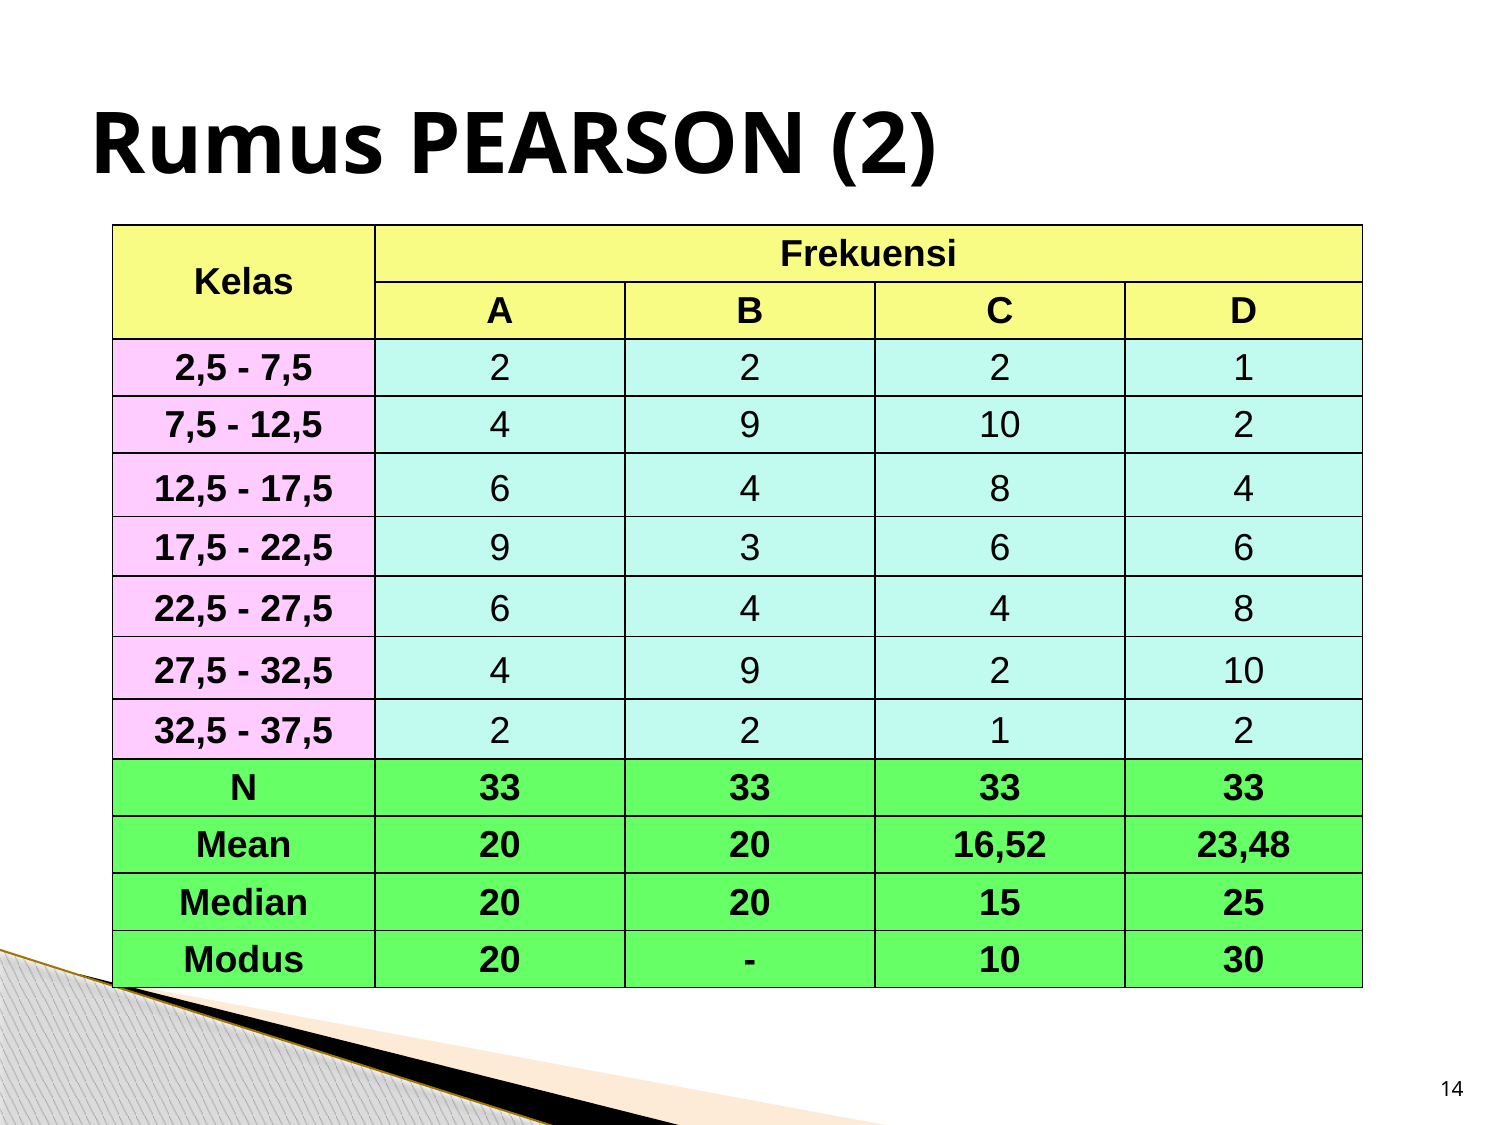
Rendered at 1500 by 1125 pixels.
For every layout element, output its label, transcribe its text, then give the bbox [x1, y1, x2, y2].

table_cell 22,5 - 27,5 [113, 577, 374, 636]
table_cell 20 [376, 931, 624, 987]
table_cell 10 [1126, 637, 1362, 698]
table_cell 4 [626, 454, 874, 516]
table_cell 2 [376, 340, 624, 395]
table_cell 8 [876, 454, 1124, 516]
table_cell 20 [626, 874, 874, 930]
table_cell 25 [1126, 874, 1362, 930]
table_cell 2 [876, 340, 1124, 395]
table_header Kelas [113, 226, 374, 338]
table_header Frekuensi [376, 226, 1362, 281]
table_cell 6 [376, 577, 624, 636]
table_cell 9 [376, 517, 624, 575]
table_cell 4 [626, 577, 874, 636]
table_cell 20 [626, 817, 874, 872]
table_cell 32,5 - 37,5 [113, 700, 374, 758]
table_cell 4 [376, 397, 624, 452]
table_cell 23,48 [1126, 817, 1362, 872]
table_cell 4 [376, 637, 624, 698]
table_cell 2 [1126, 397, 1362, 452]
table_cell 1 [1126, 340, 1362, 395]
table_cell N [113, 760, 374, 815]
table_cell 10 [876, 397, 1124, 452]
table_cell 2 [376, 700, 624, 758]
table_cell 10 [876, 931, 1124, 987]
table_cell 9 [626, 397, 874, 452]
table_cell B [626, 283, 874, 338]
table_cell 33 [376, 760, 624, 815]
table_cell 2 [1126, 700, 1362, 758]
table_cell 17,5 - 22,5 [113, 517, 374, 575]
table_cell 20 [376, 874, 624, 930]
title Rumus PEARSON (2) [75, 45, 1425, 233]
table_cell 2 [626, 340, 874, 395]
table_cell A [376, 283, 624, 338]
table_cell Modus [113, 931, 374, 987]
table_cell 33 [626, 760, 874, 815]
table_cell 33 [1126, 760, 1362, 815]
table_cell 7,5 - 12,5 [113, 397, 374, 452]
table_cell 6 [1126, 517, 1362, 575]
table_cell 2 [876, 637, 1124, 698]
table_cell 33 [876, 760, 1124, 815]
table_cell 12,5 - 17,5 [113, 454, 374, 516]
table_cell C [876, 283, 1124, 338]
table_cell 2 [626, 700, 874, 758]
table_cell 20 [376, 817, 624, 872]
table_cell 15 [876, 874, 1124, 930]
table_cell 2,5 - 7,5 [113, 340, 374, 395]
table_cell Median [113, 874, 374, 930]
table_cell Mean [113, 817, 374, 872]
table_cell D [1126, 283, 1362, 338]
table_cell 9 [626, 637, 874, 698]
table_cell 6 [376, 454, 624, 516]
table_cell 27,5 - 32,5 [113, 637, 374, 698]
table_cell 16,52 [876, 817, 1124, 872]
table_cell 1 [876, 700, 1124, 758]
table_cell 6 [876, 517, 1124, 575]
table_cell 8 [1126, 577, 1362, 636]
table_cell - [626, 931, 874, 987]
table_cell 4 [1126, 454, 1362, 516]
table_cell 3 [626, 517, 874, 575]
table_cell 4 [876, 577, 1124, 636]
slide_number 14 [1418, 1051, 1479, 1112]
table_cell 30 [1126, 931, 1362, 987]
